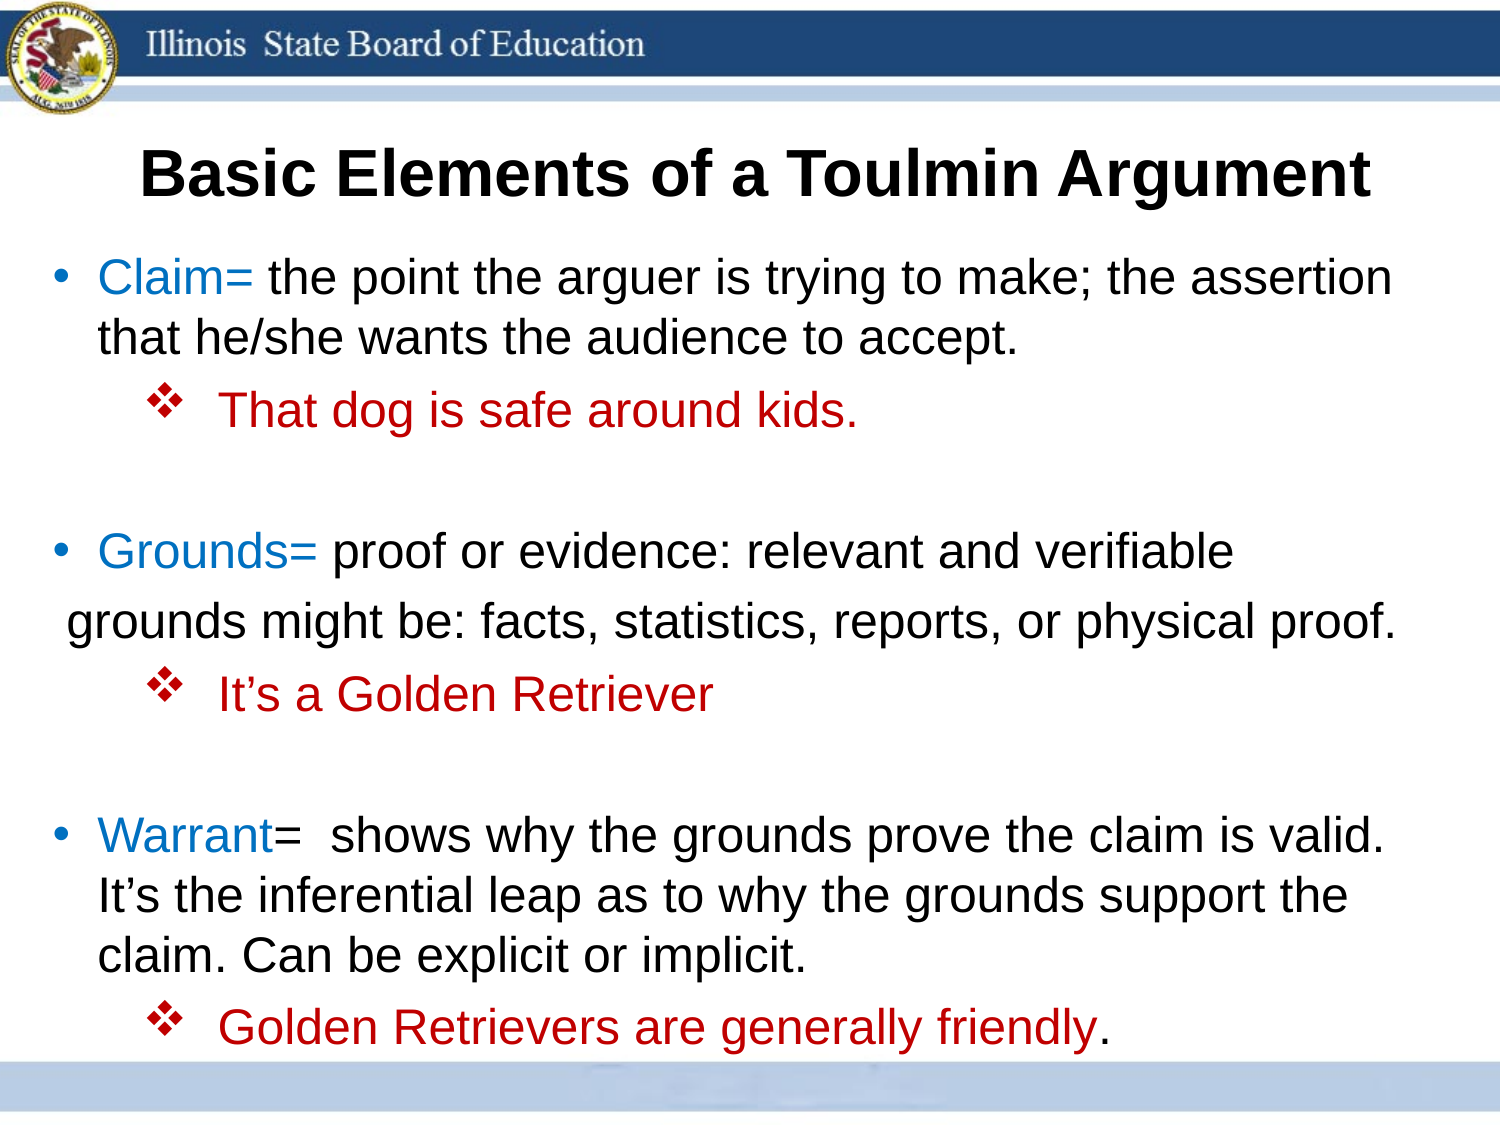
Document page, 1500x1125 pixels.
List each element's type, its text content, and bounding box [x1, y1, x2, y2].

title Basic Elements of a Toulmin Argument [37, 37, 1476, 226]
list Claim= the point the arguer is trying to make; the assertion that he/she wants the audience to accept. That dog is safe around kids. Grounds= proof or evidence: relevant and verifiable grounds might be: facts, statistics, reports, or physical proof. It’s a Golden Retriever Warrant= shows why the grounds prove the claim is valid. It’s the inferential leap as to why the grounds support the claim. Can be explicit or implicit. Golden Retrievers are generally friendly. [37, 237, 1451, 1063]
picture [0, 0, 1500, 1125]
